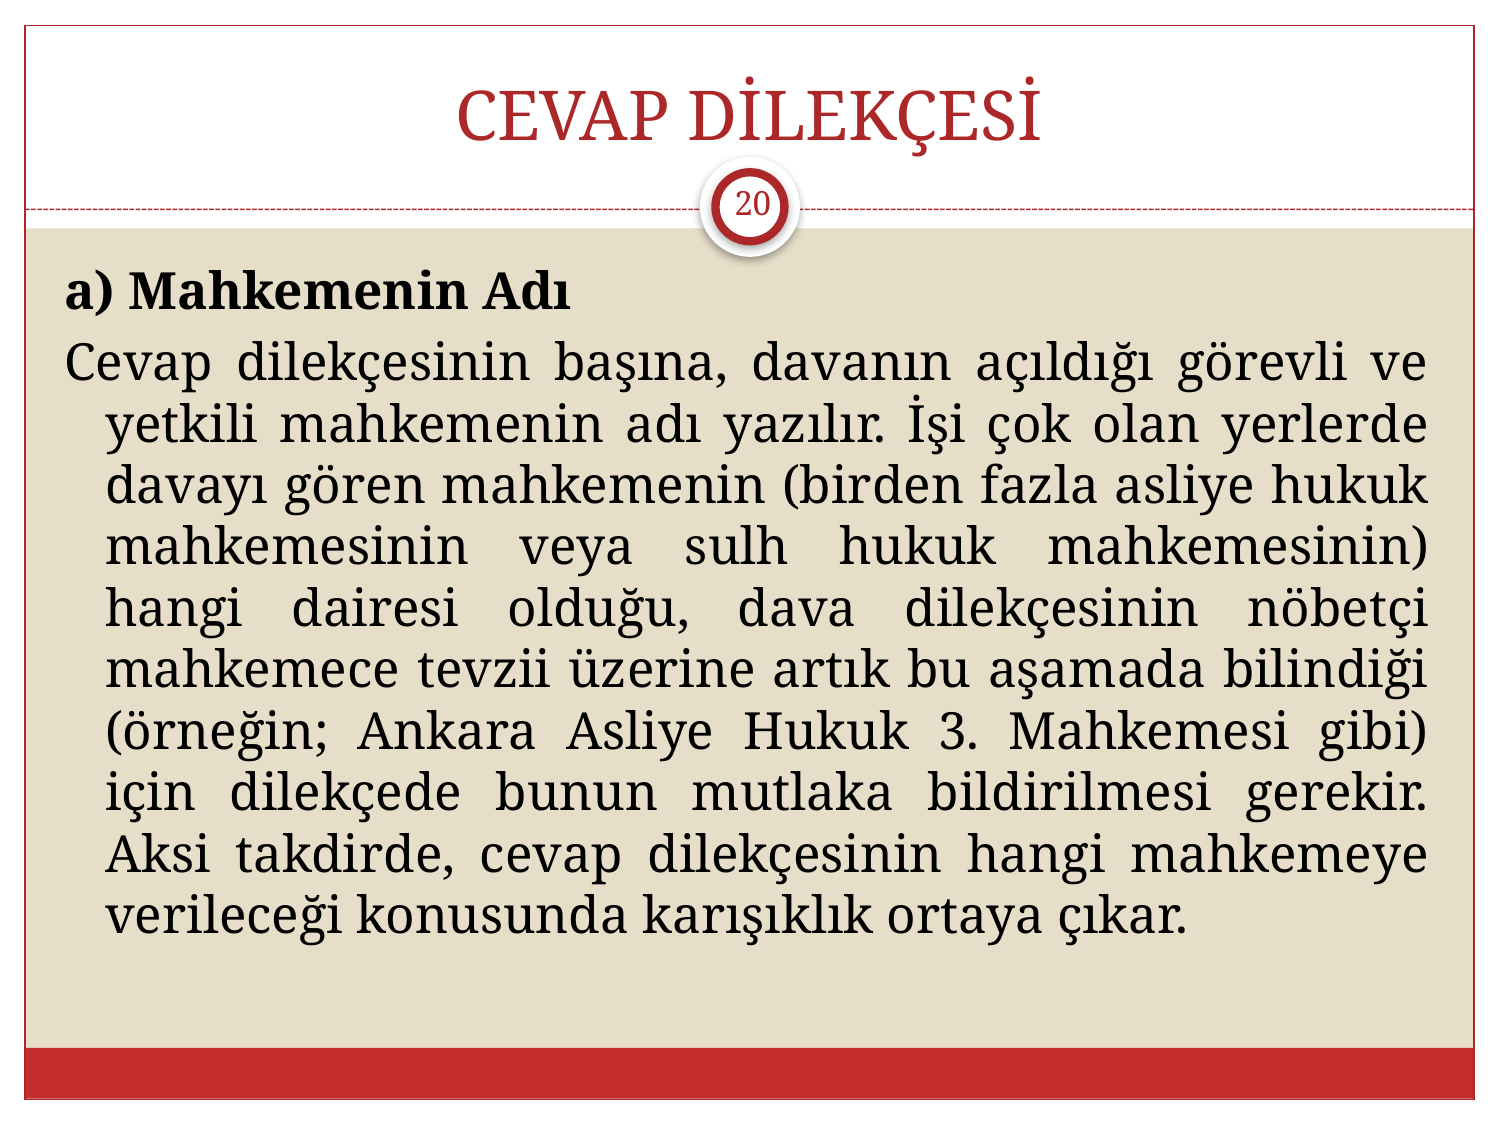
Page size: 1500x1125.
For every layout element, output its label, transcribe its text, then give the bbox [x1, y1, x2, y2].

slide_number 20 [715, 168, 791, 241]
list a) Mahkemenin Adı Cevap dilekçesinin başına, davanın açıldığı görevli ve yetkili mahkemenin adı yazılır. İşi çok olan yerlerde davayı gören mahkemenin (birden fazla asliye hukuk mahkemesinin veya sulh hukuk mahkemesinin) hangi dairesi olduğu, dava dilekçesinin nöbetçi mahkemece tevzii üzerine artık bu aşamada bilindiği (örneğin; Ankara Asliye Hukuk 3. Mahkemesi gibi) için dilekçede bunun mutlaka bildirilmesi gerekir. Aksi takdirde, cevap dilekçesinin hangi mahkemeye verileceği konusunda karışıklık ortaya çıkar. [49, 250, 1445, 1001]
title CEVAP DİLEKÇESİ [49, 37, 1450, 162]
